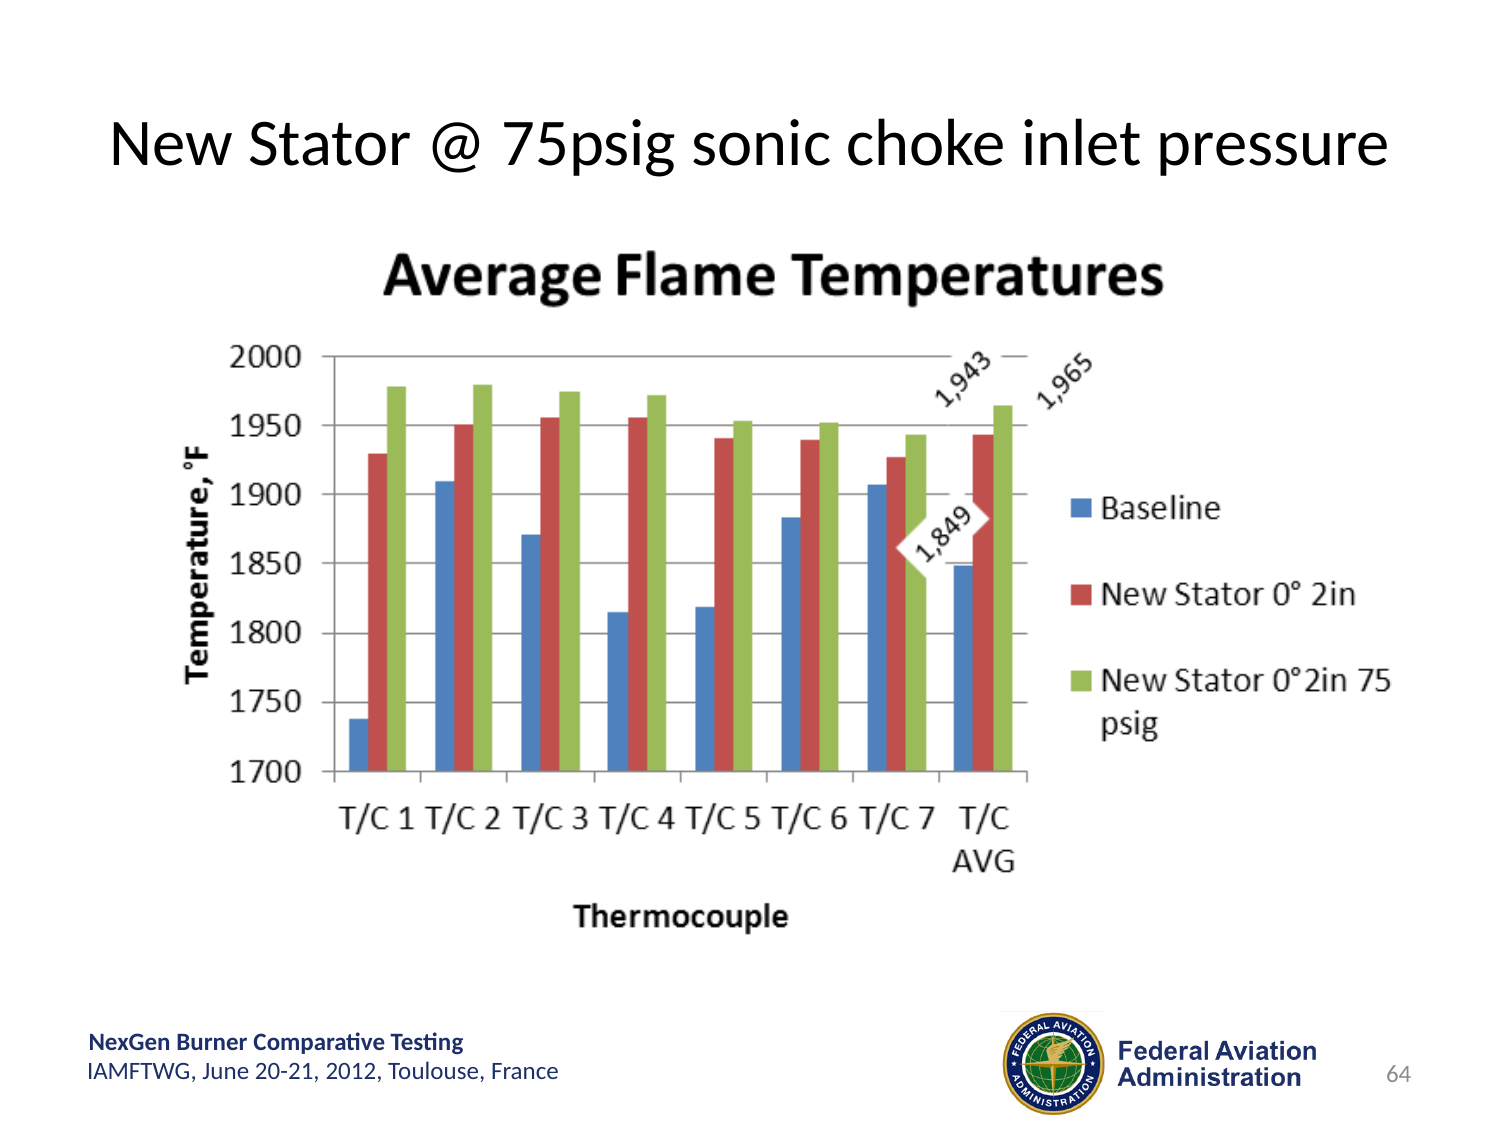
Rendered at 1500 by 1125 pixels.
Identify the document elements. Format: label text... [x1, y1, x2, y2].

picture [1001, 1011, 1333, 1115]
slide_number 64 [1076, 1042, 1427, 1103]
title New Stator @ 75psig sonic choke inlet pressure [75, 45, 1425, 233]
picture [129, 206, 1421, 981]
